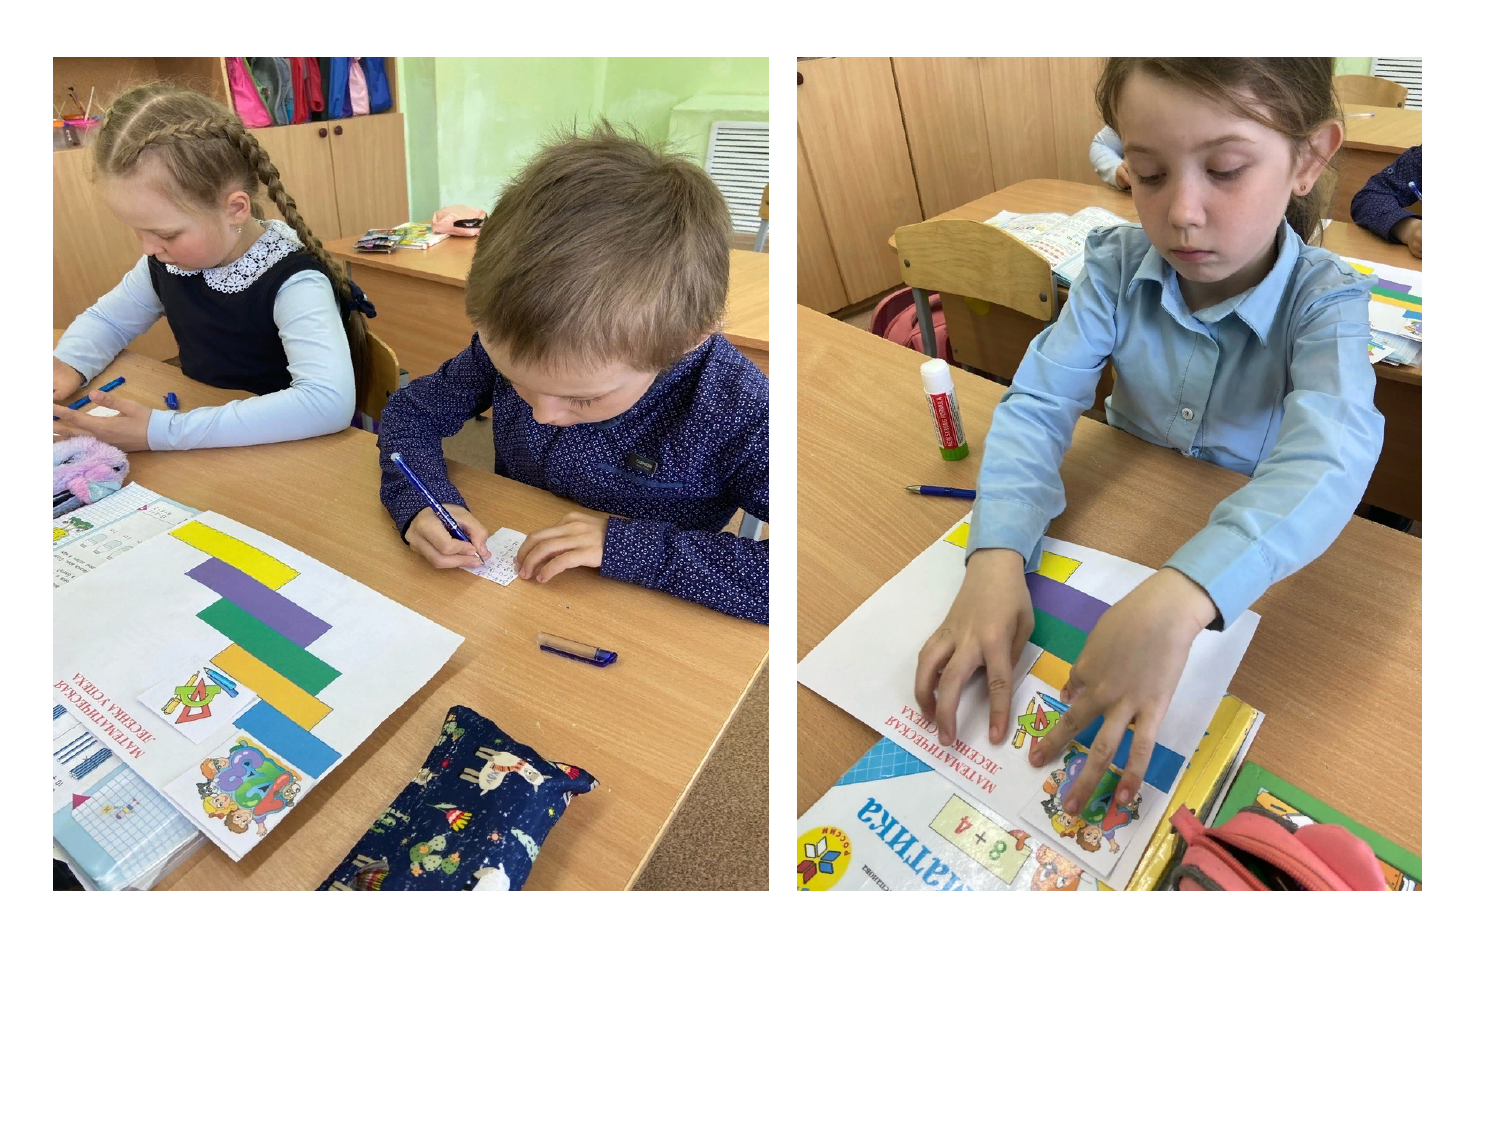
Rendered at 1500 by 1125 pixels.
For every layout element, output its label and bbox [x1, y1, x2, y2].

picture [52, 57, 769, 891]
picture [796, 57, 1422, 891]
